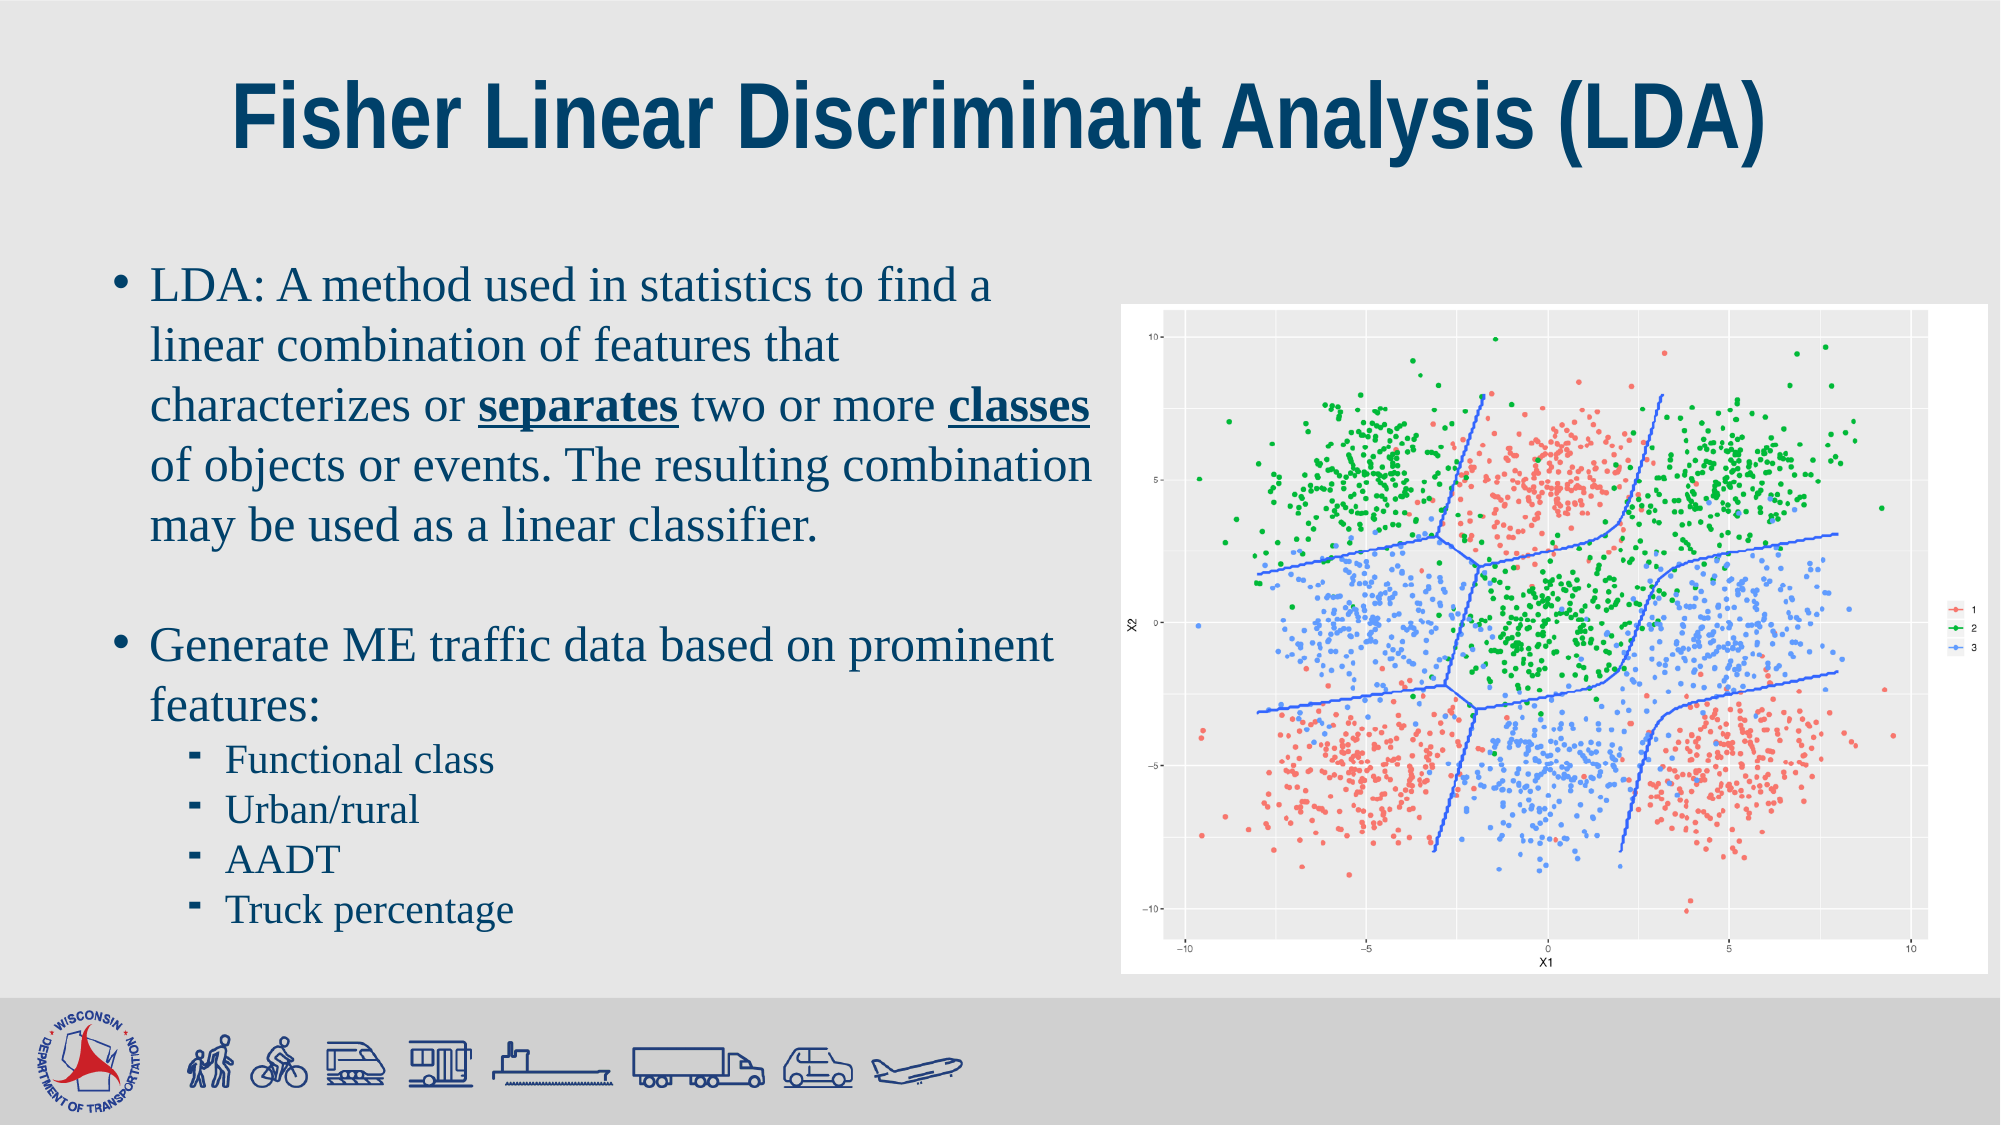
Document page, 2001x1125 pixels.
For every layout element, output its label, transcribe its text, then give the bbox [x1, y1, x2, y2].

picture [1121, 304, 1988, 974]
picture [312, 1038, 399, 1088]
picture [37, 1010, 140, 1113]
picture [491, 1039, 614, 1100]
picture [783, 1047, 853, 1088]
picture [871, 1057, 963, 1085]
text_box Fisher Linear Discriminant Analysis (LDA) [99, 12, 1900, 230]
picture [632, 1047, 765, 1088]
picture [403, 1037, 477, 1090]
picture [250, 1036, 308, 1088]
picture [187, 1034, 234, 1088]
list LDA: A method used in statistics to find a linear combination of features that characterizes or separates two or more classes of objects or events. The resulting combination may be used as a linear classifier. Generate ME traffic data based on prominent features: Functional class Urban/rural AADT Truck percentage [97, 244, 1122, 974]
